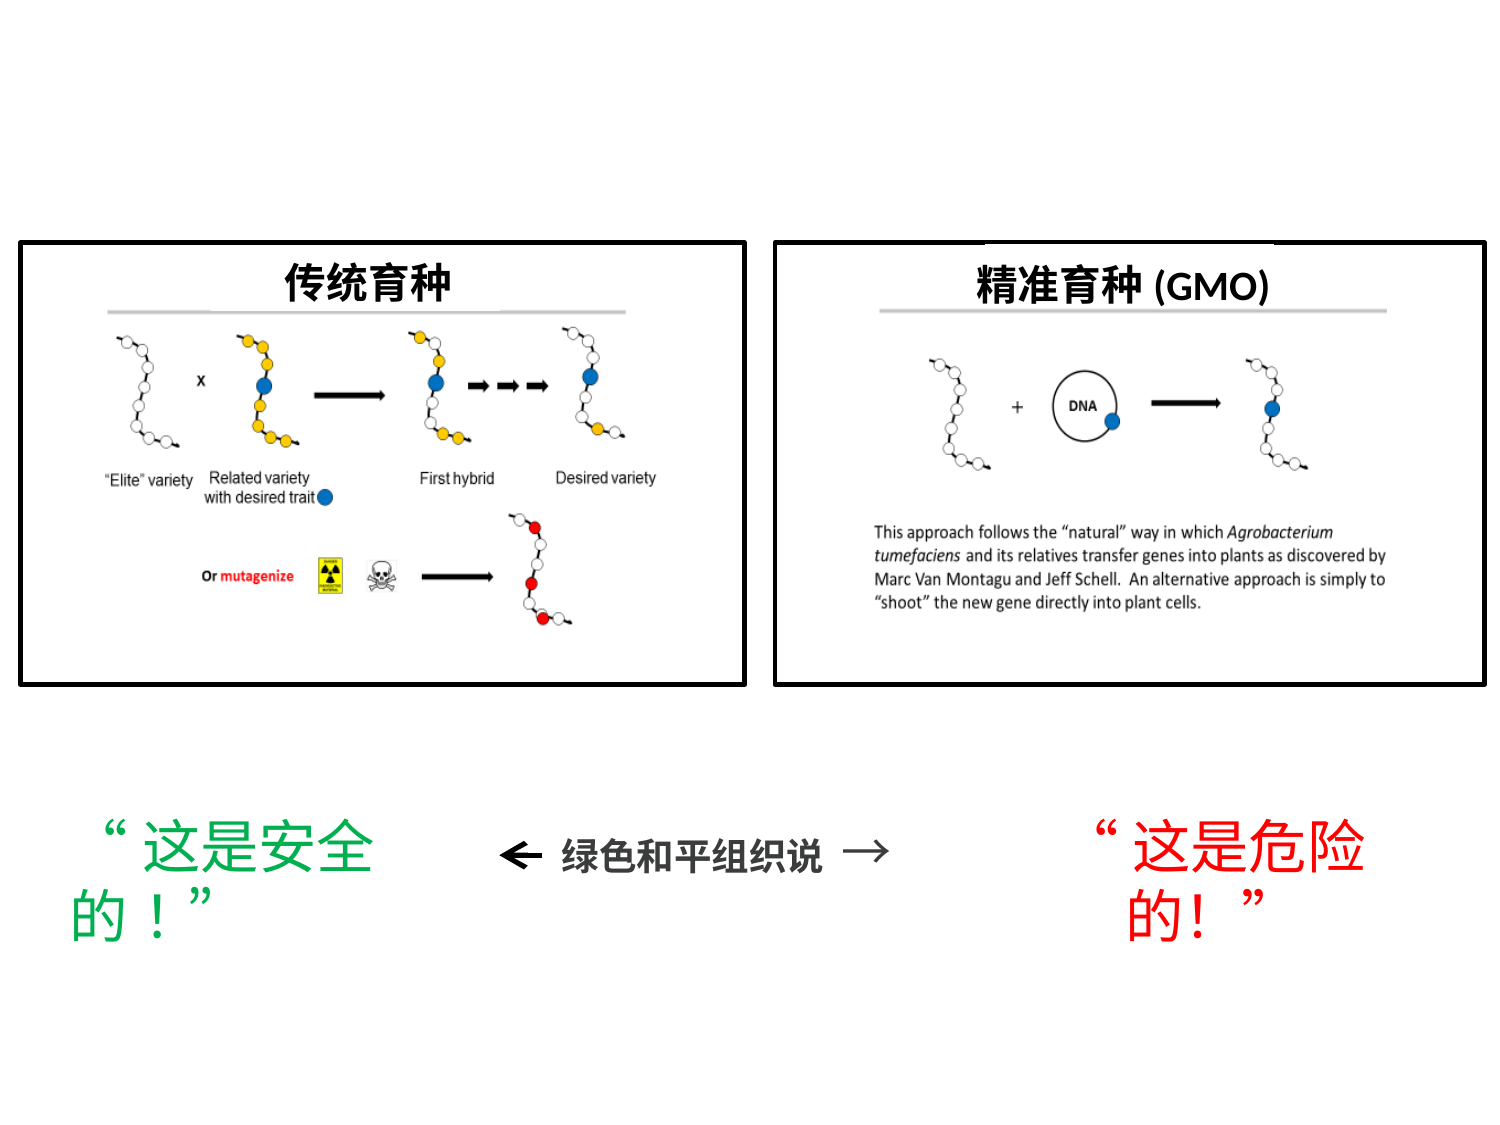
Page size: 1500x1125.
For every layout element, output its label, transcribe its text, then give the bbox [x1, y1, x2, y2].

picture [22, 244, 743, 683]
picture [777, 244, 1483, 683]
text_box 绿色和平组织说 → [441, 813, 964, 888]
text_box “这是安全的！” [55, 803, 486, 958]
text_box “这是危险的！” [964, 803, 1462, 958]
